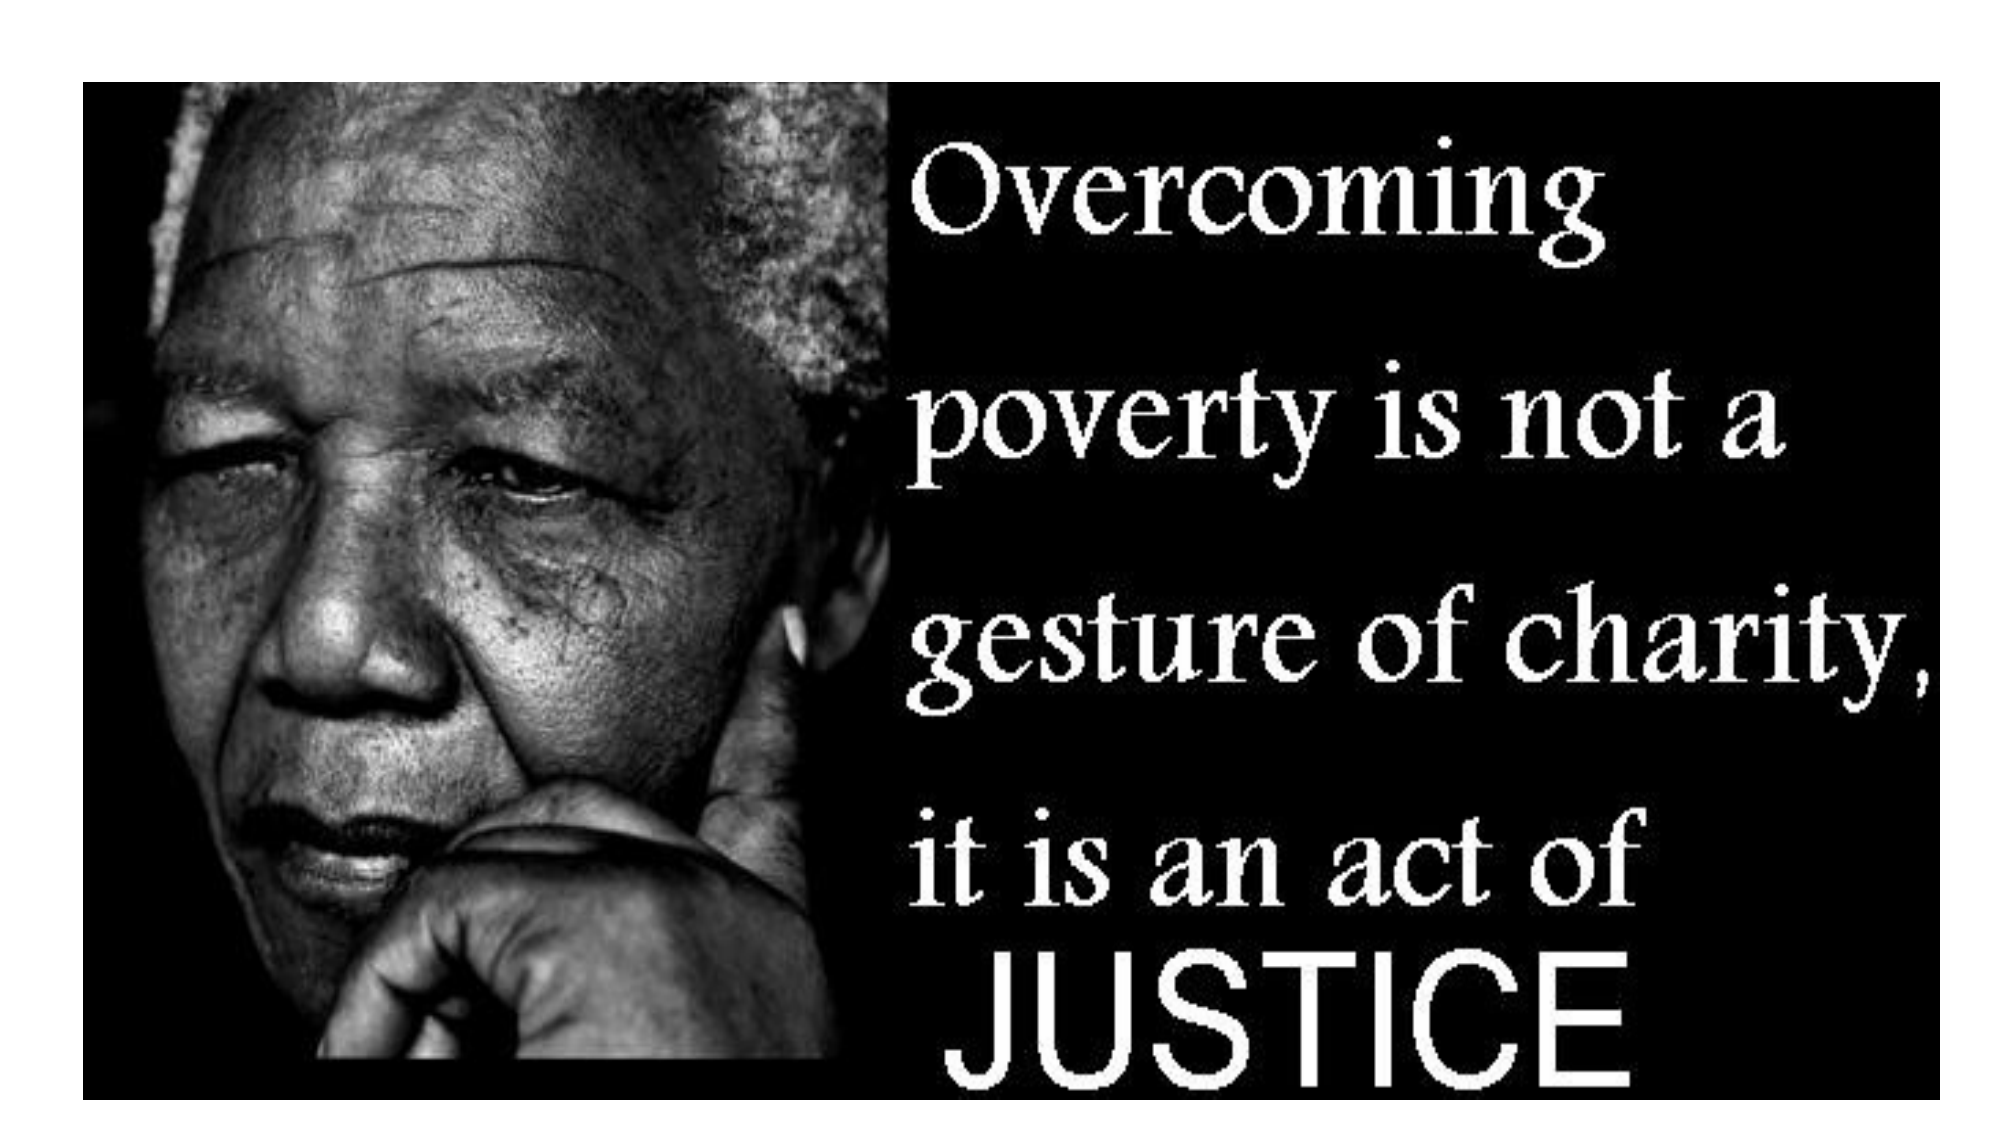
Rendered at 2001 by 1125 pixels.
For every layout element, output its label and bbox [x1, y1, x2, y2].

list [83, 82, 1940, 1100]
